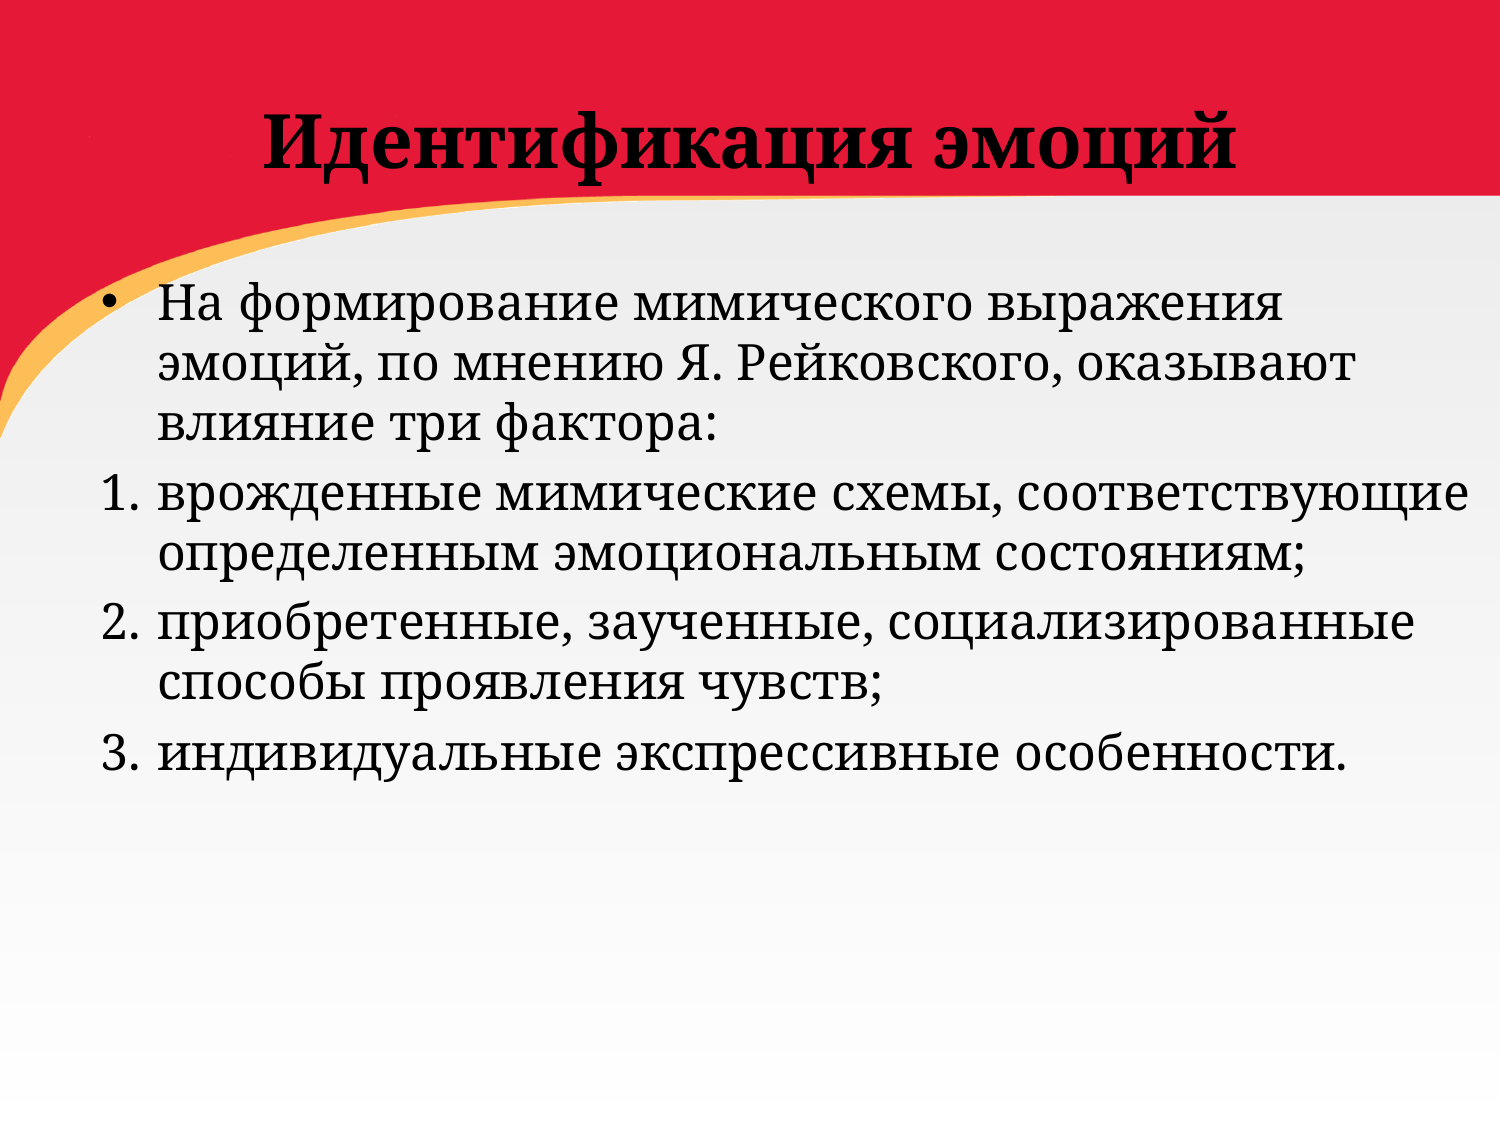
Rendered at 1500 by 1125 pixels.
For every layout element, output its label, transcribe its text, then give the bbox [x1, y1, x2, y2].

title Идентификация эмоций [75, 45, 1425, 233]
picture [0, 0, 1500, 438]
list На формирование мимического выражения эмоций, по мнению Я. Рейковского, оказывают влияние три фактора: врожденные мимические схемы, соответствующие определенным эмоциональным состояниям; приобретенные, заученные, социализированные способы проявления чувств; индивидуальные экспрессивные особенности. [85, 262, 1499, 918]
